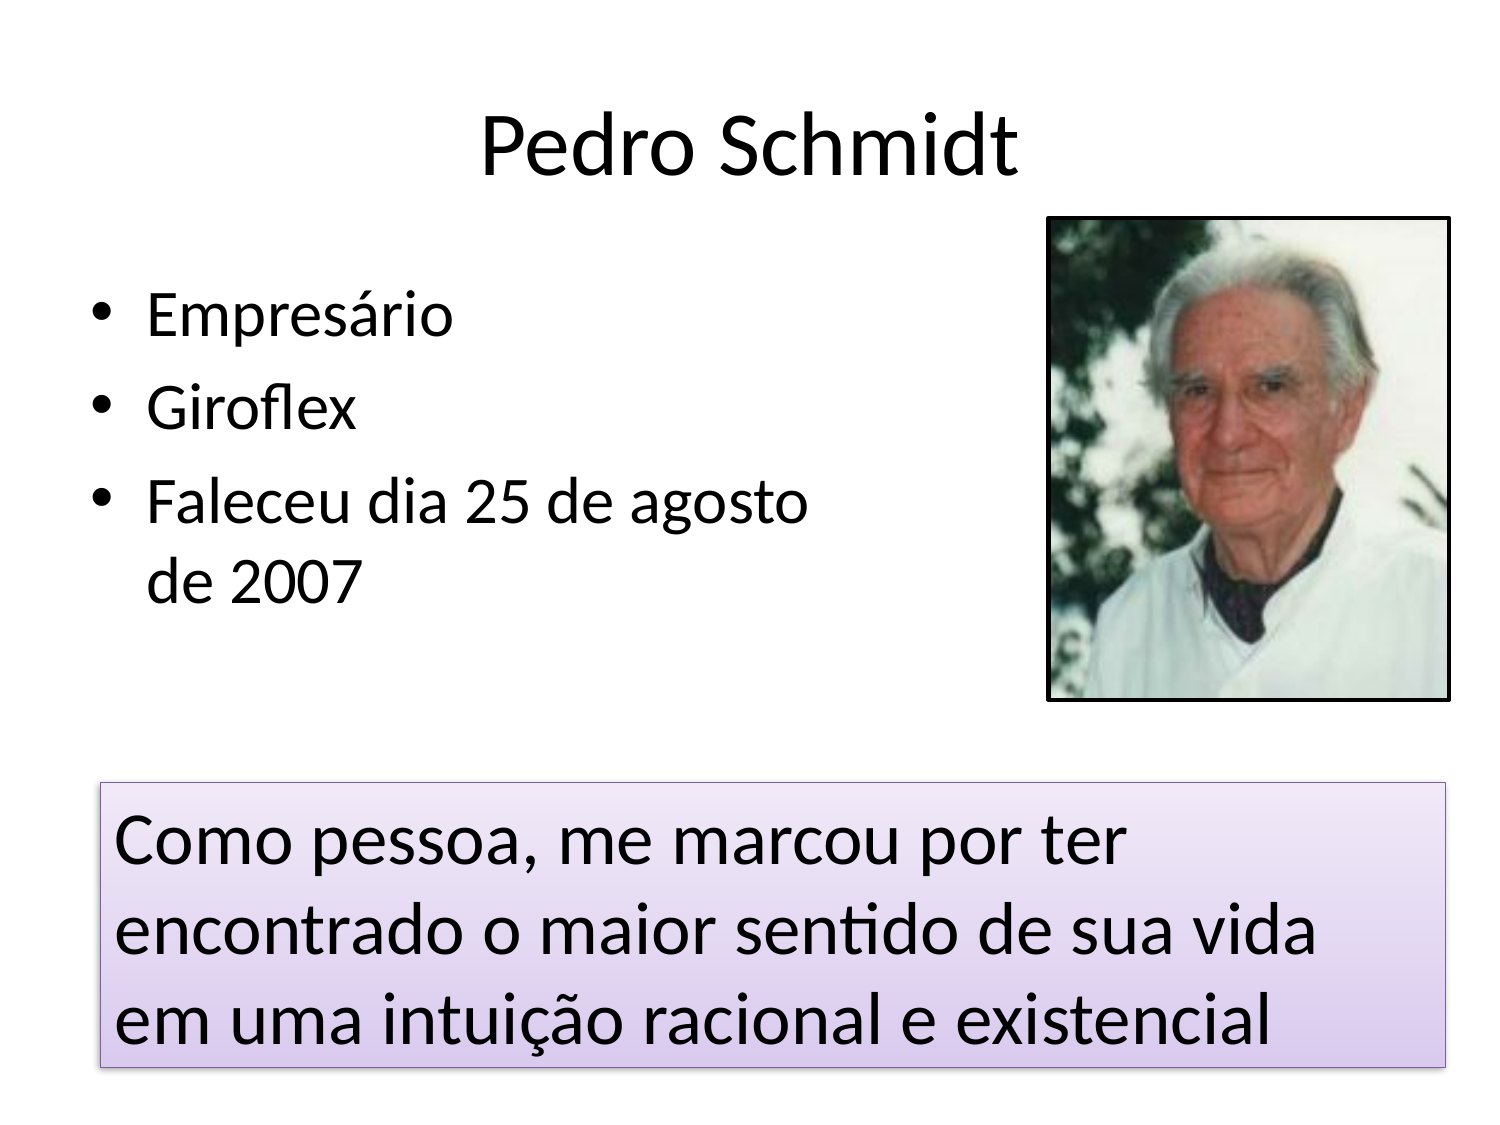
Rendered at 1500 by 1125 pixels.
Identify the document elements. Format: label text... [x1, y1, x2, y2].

picture [1050, 219, 1448, 699]
list Empresário Giroflex Faleceu dia 25 de agosto de 2007 [75, 262, 880, 1005]
title Pedro Schmidt [75, 45, 1425, 233]
text_box Como pessoa, me marcou por ter encontrado o maior sentido de sua vida em uma intuição racional e existencial [100, 782, 1446, 1068]
